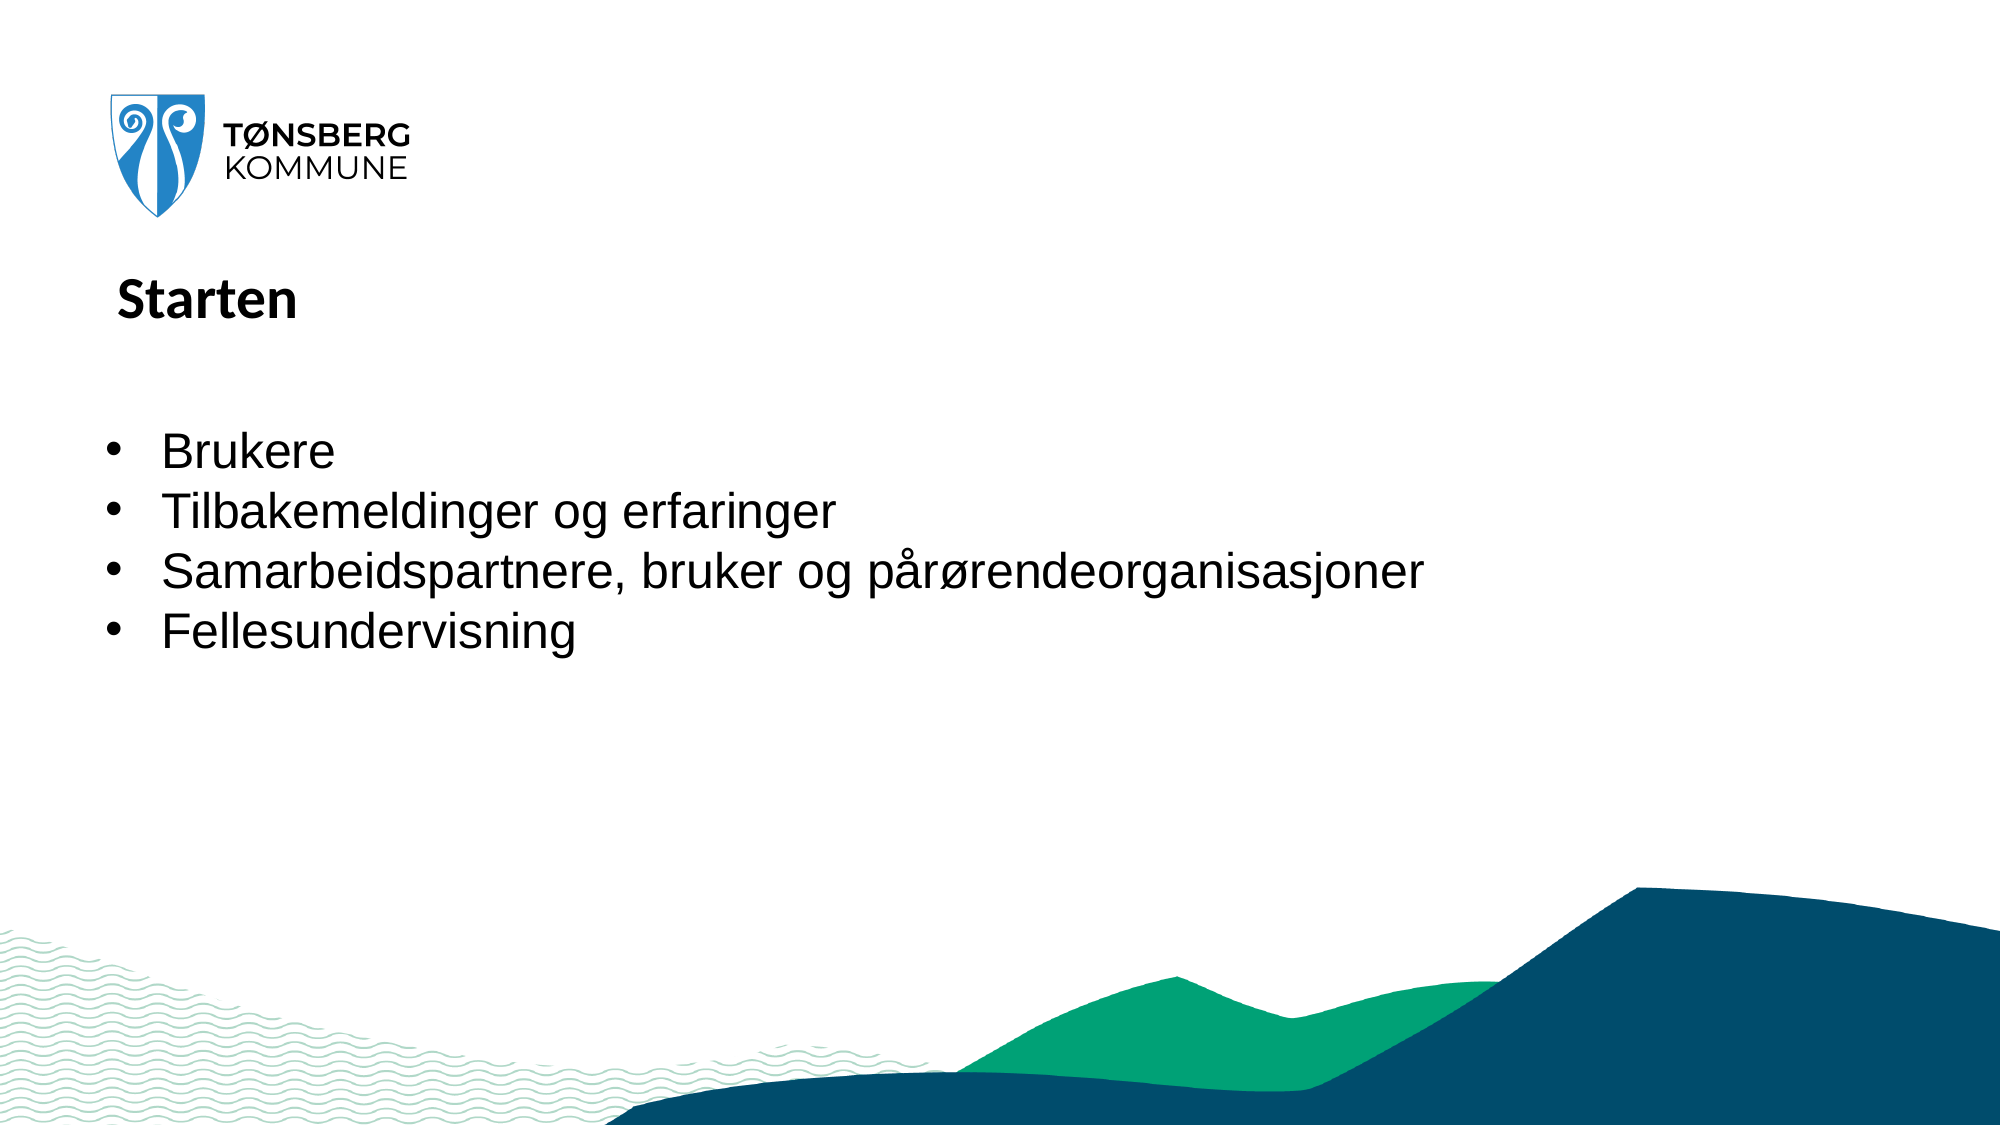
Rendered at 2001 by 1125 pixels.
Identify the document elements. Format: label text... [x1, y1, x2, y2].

picture [0, 857, 2000, 1125]
picture [91, 59, 432, 235]
title Starten [102, 259, 1603, 411]
subtitle Brukere Tilbakemeldinger og erfaringer Samarbeidspartnere, bruker og pårørendeorganisasjoner Fellesundervisning [90, 411, 1591, 778]
